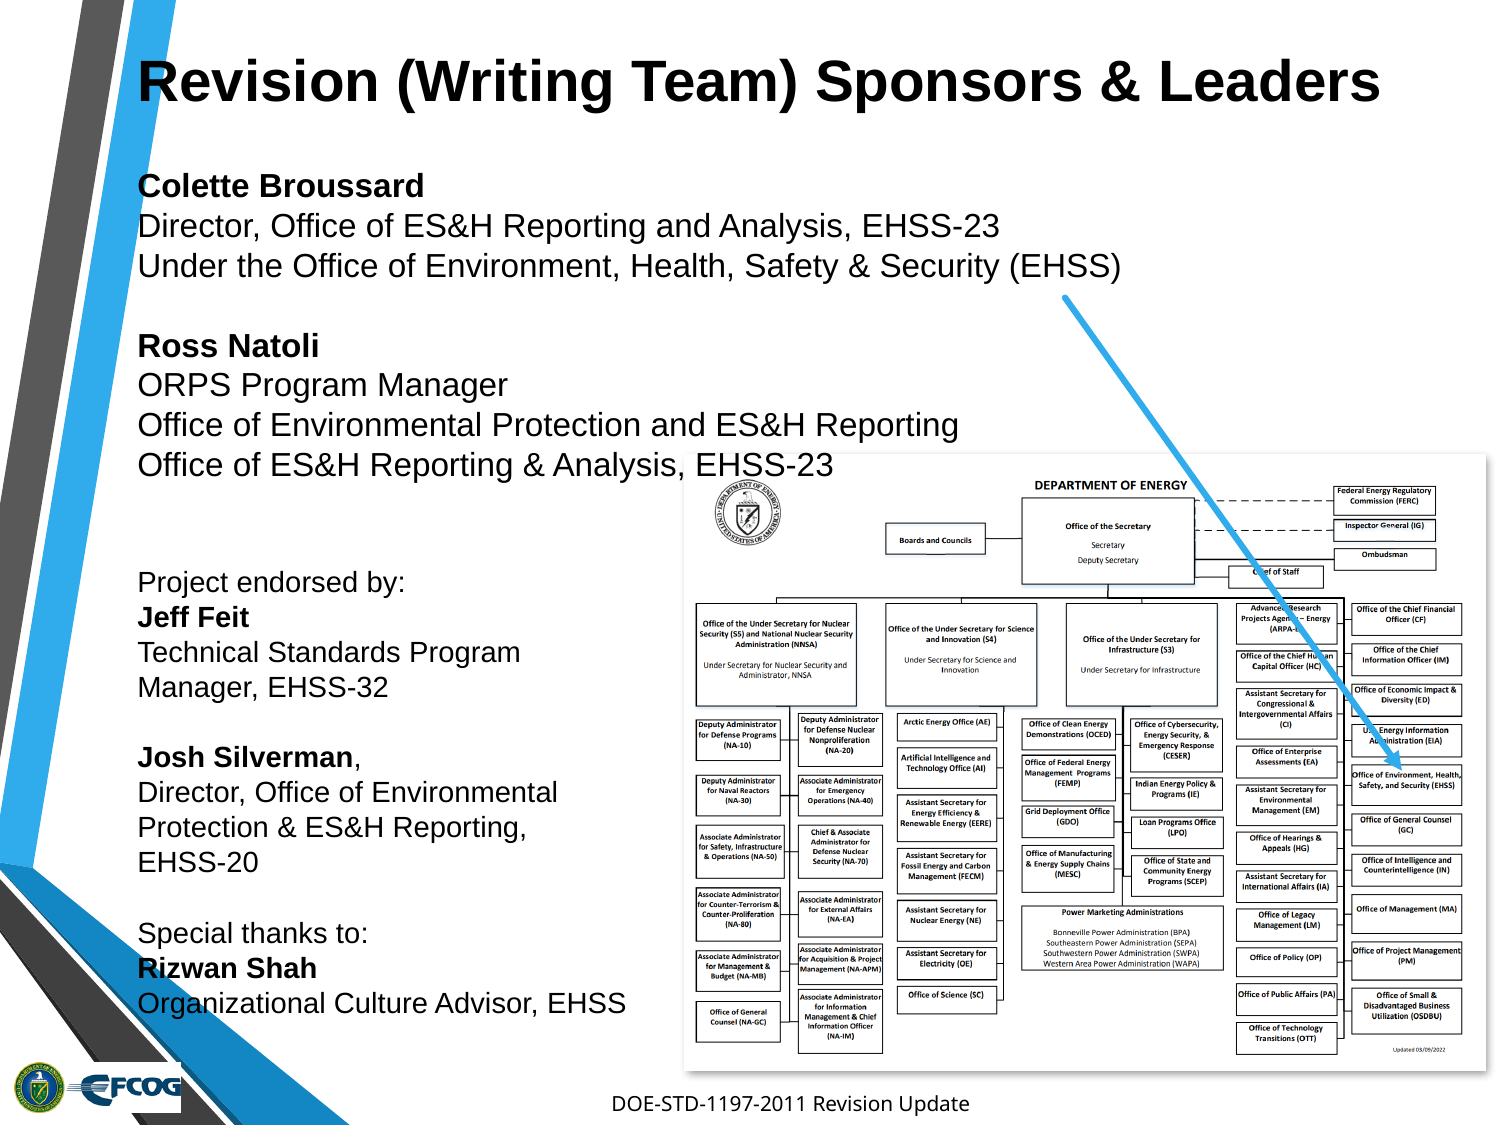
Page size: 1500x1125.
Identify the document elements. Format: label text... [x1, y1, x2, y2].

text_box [1064, 297, 1403, 771]
title Revision (Writing Team) Sponsors & Leaders [122, 35, 1472, 141]
picture [14, 1062, 181, 1113]
list Colette Broussard Director, Office of ES&H Reporting and Analysis, EHSS-23 Under the Office of Environment, Health, Safety & Security (EHSS) Ross Natoli ORPS Program Manager Office of Environmental Protection and ES&H Reporting Office of ES&H Reporting & Analysis, EHSS-23 Project endorsed by: Jeff Feit Technical Standards Program Manager, EHSS-32 Josh Silverman, Director, Office of Environmental Protection & ES&H Reporting, EHSS-20 Special thanks to: Rizwan Shah Organizational Culture Advisor, EHSS [122, 156, 1472, 1062]
picture [683, 453, 1486, 1071]
